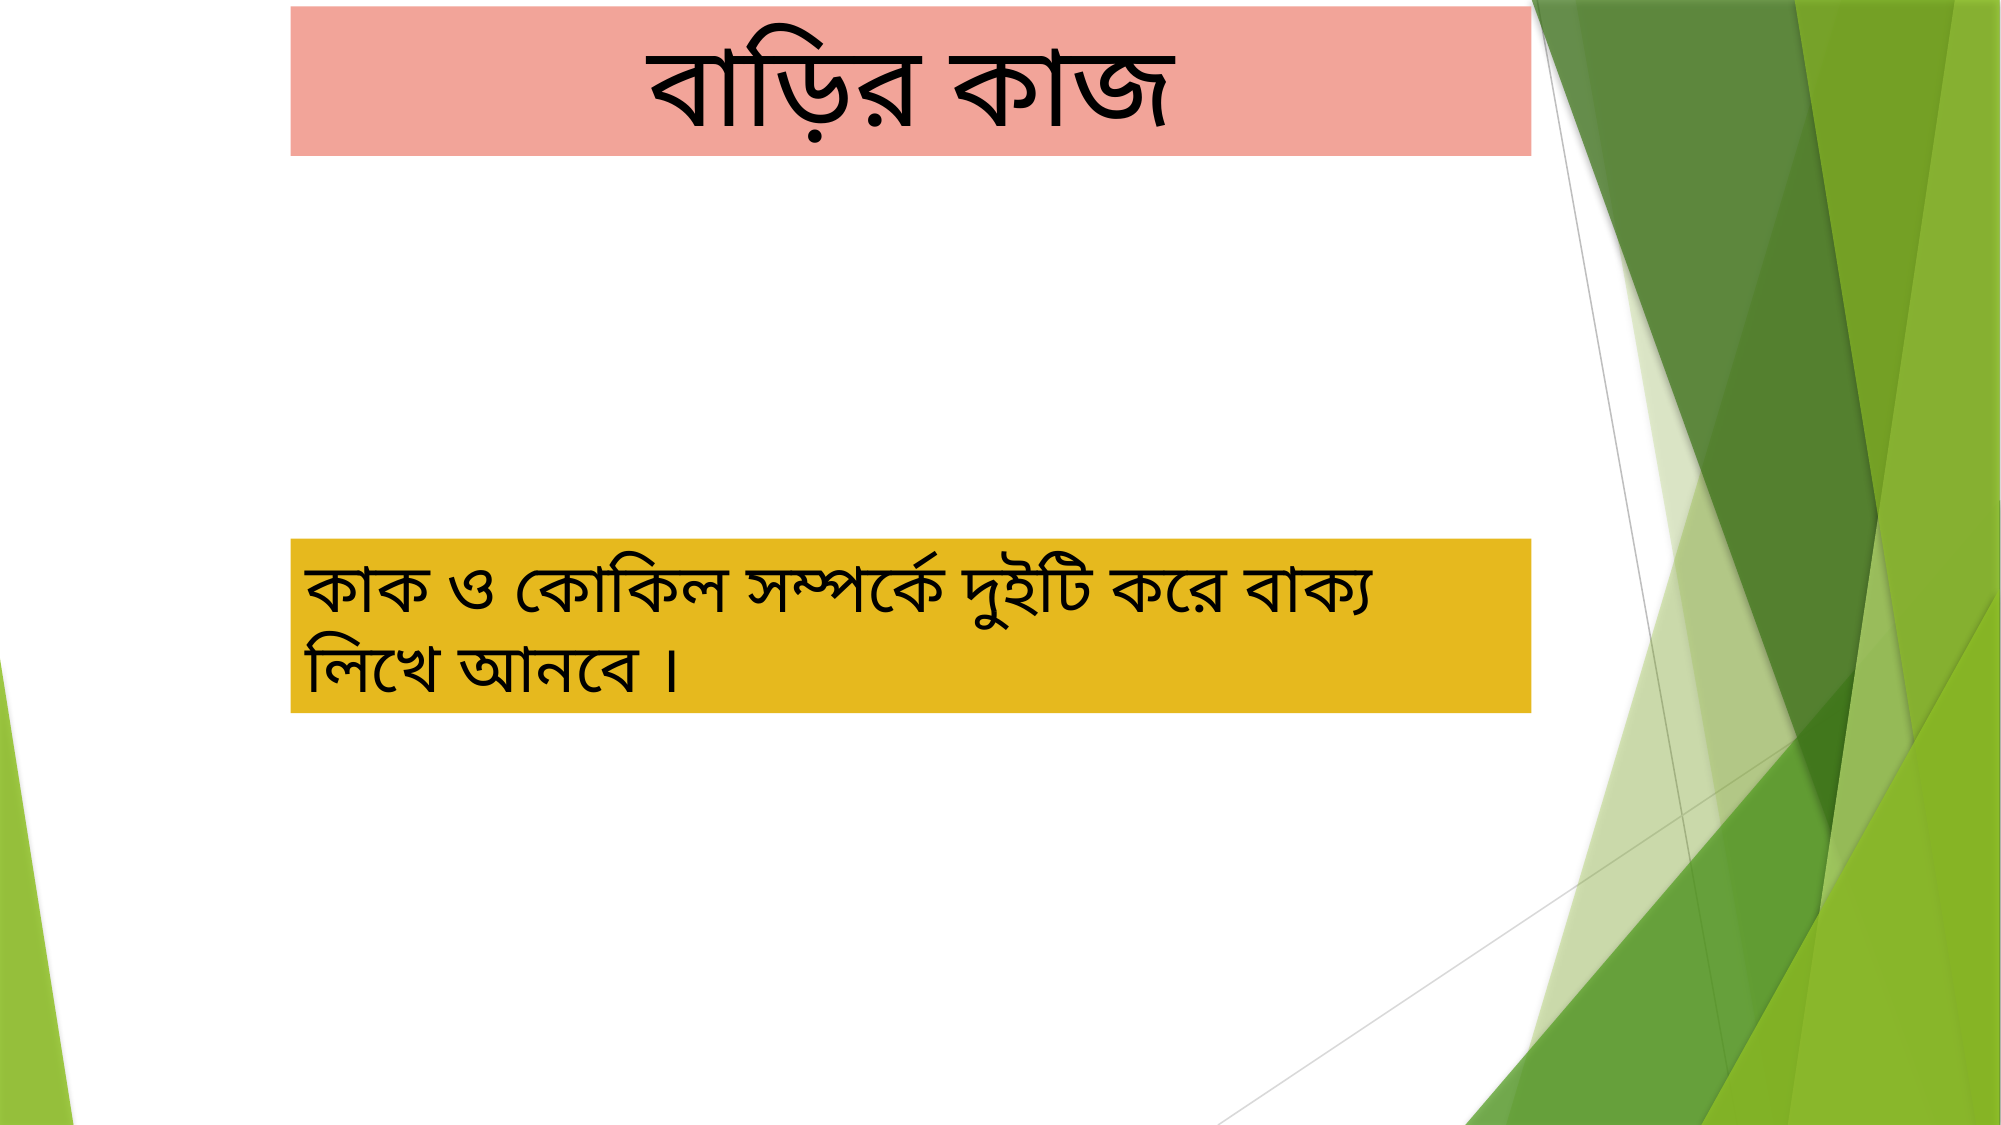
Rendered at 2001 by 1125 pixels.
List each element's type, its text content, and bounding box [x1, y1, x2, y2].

text_box কাক ও কোকিল সম্পর্কে দুইটি করে বাক্য লিখে আনবে । [290, 538, 1532, 714]
text_box বাড়ির কাজ [290, 6, 1532, 156]
